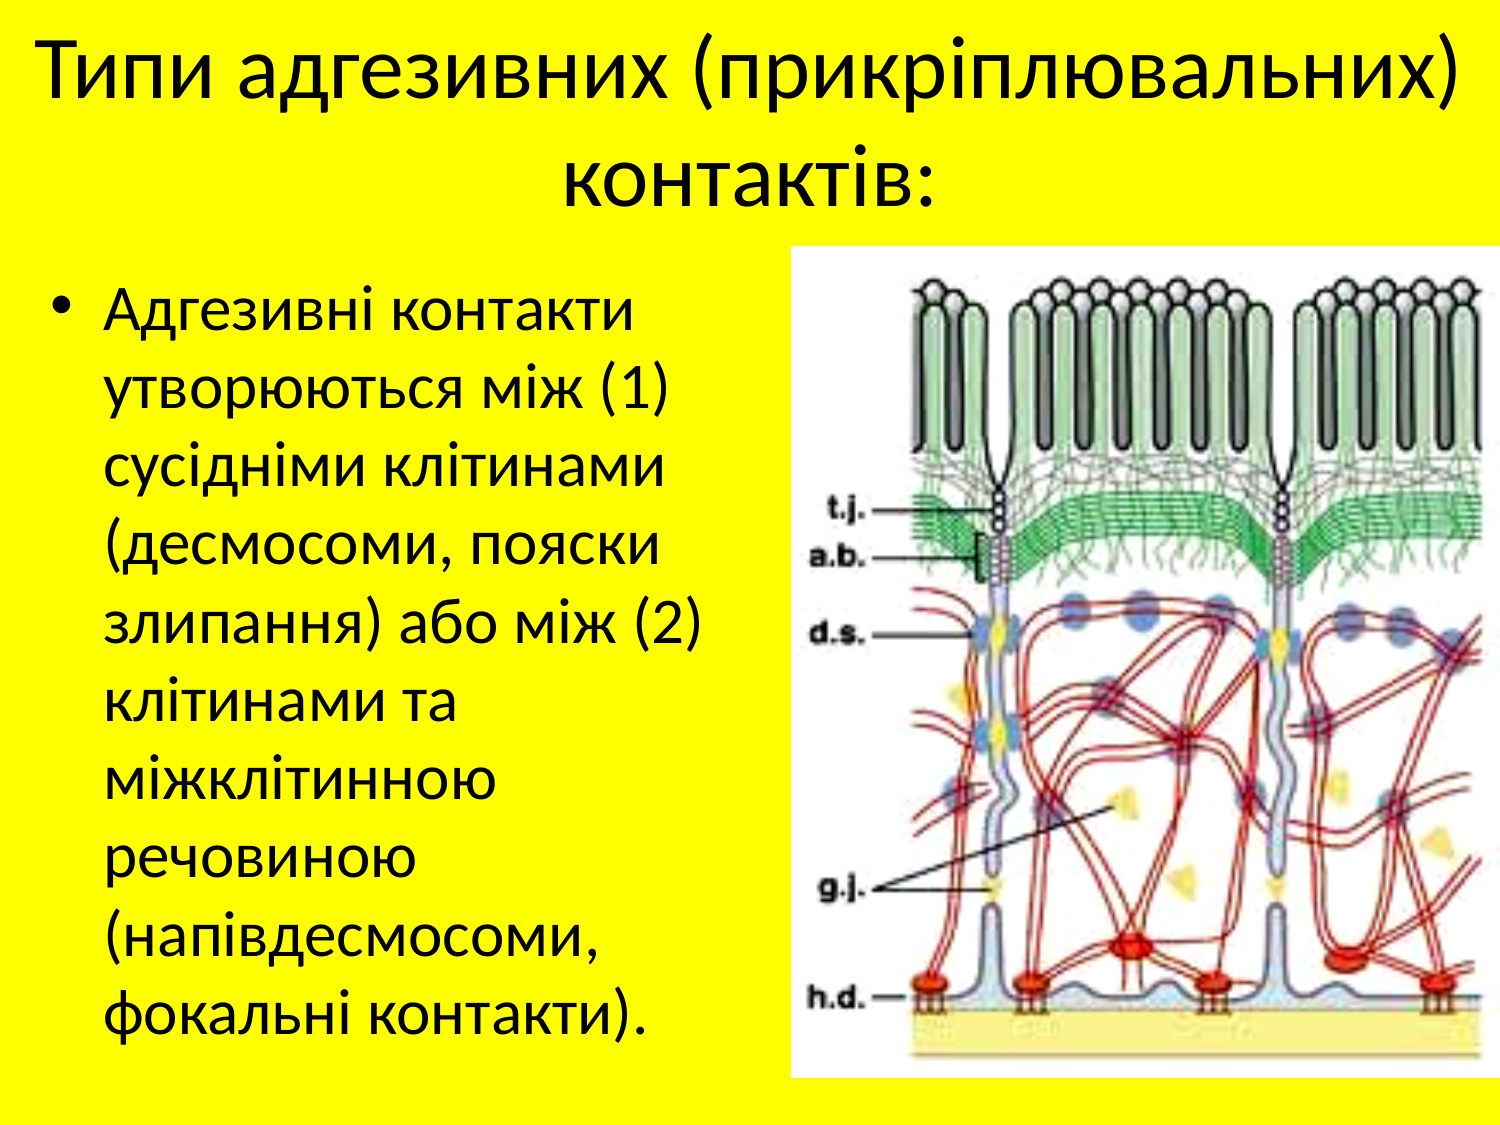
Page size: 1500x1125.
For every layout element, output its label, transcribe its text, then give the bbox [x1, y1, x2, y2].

title Типи адгезивних (прикріплювальних) контактів: [0, 0, 1500, 233]
list Адгезивні контакти утворюються між (1) сусідніми клітинами (десмосоми, пояски злипання) або між (2) клітинами та міжклітинною речовиною (напівдесмосоми, фокальні контакти). [35, 257, 774, 1055]
picture [790, 245, 1500, 1079]
